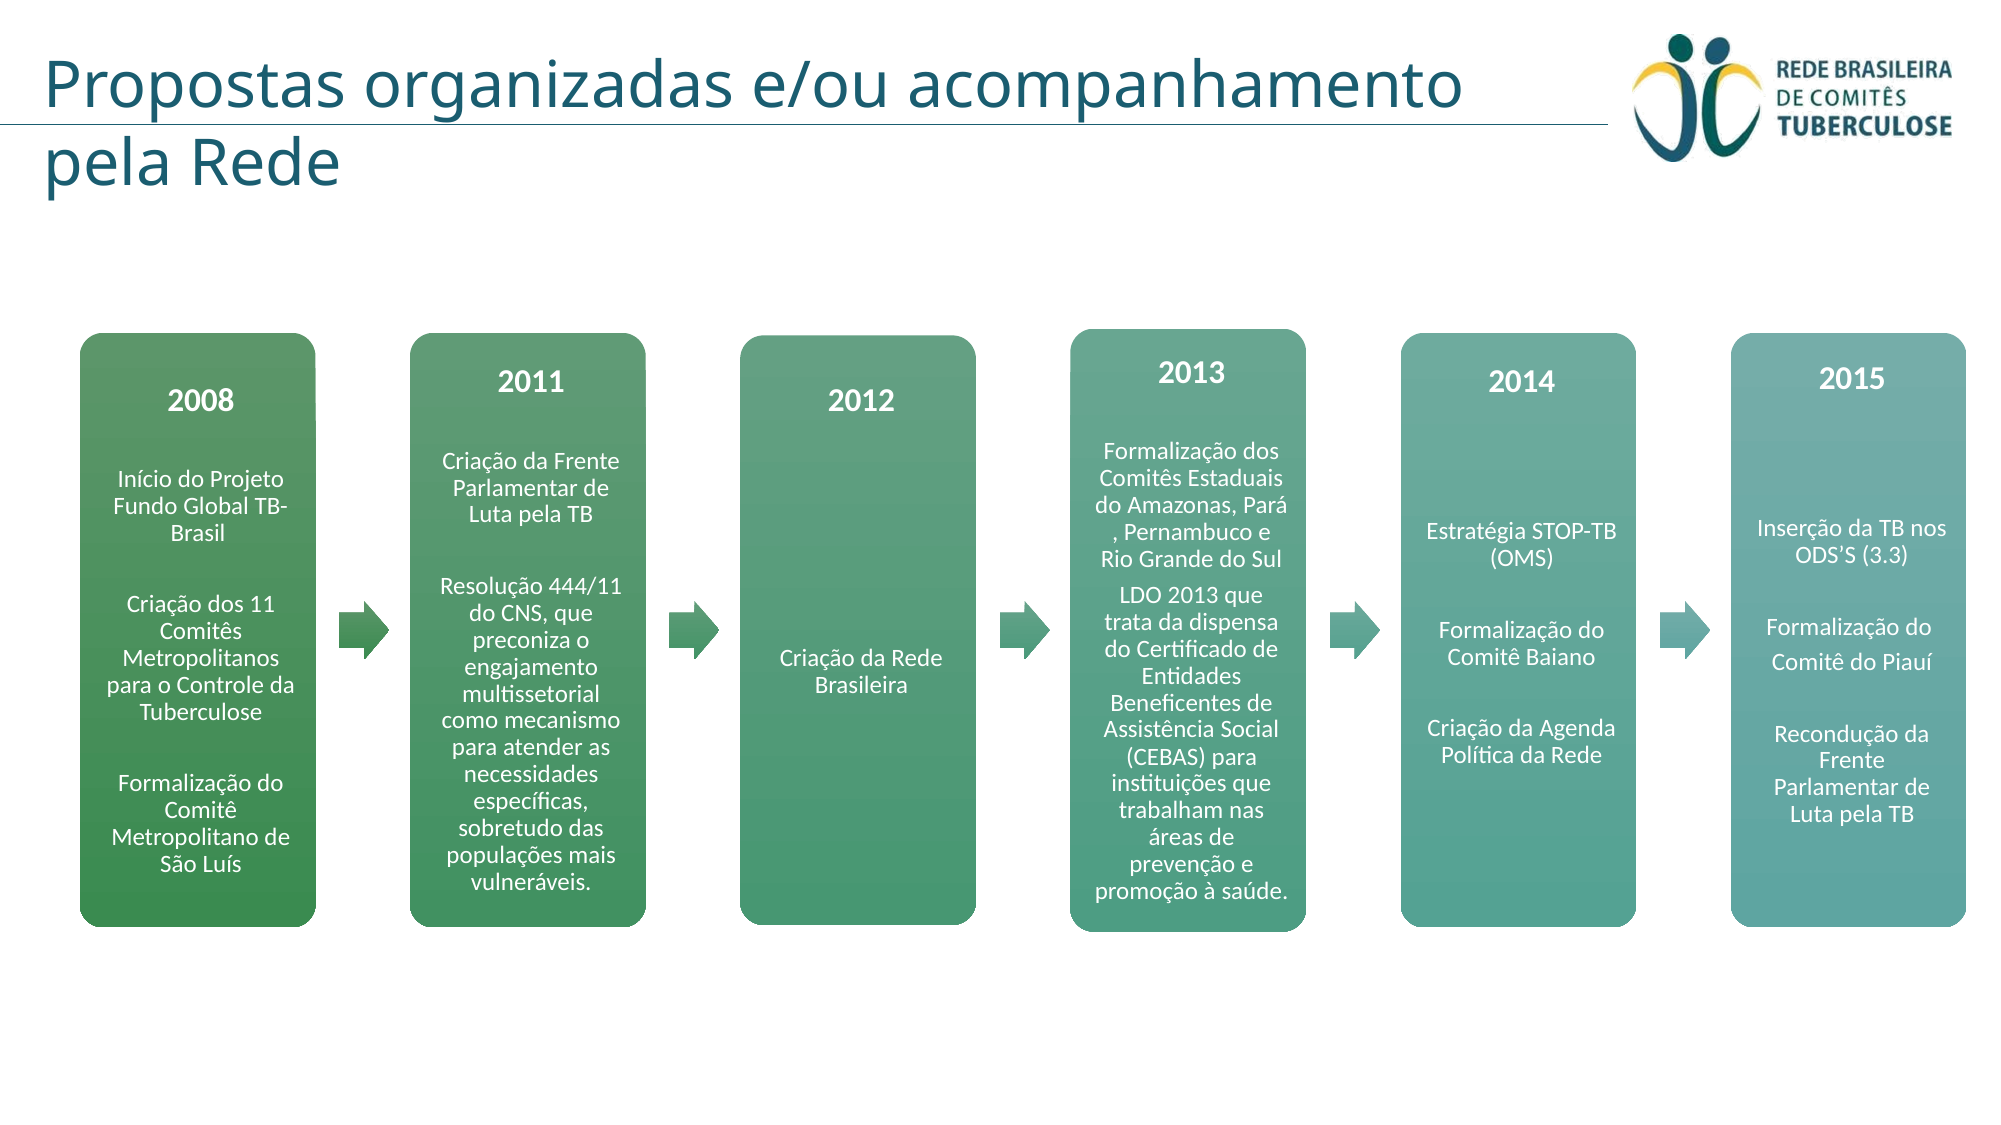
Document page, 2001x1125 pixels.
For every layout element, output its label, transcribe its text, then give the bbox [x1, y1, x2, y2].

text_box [78, 334, 1968, 927]
text_box Propostas organizadas e/ou acompanhamento pela Rede [28, 35, 1587, 124]
picture [1632, 34, 1952, 162]
text_box Propostas organizadas e/ou acompanhamento pela Rede [28, 125, 1587, 206]
